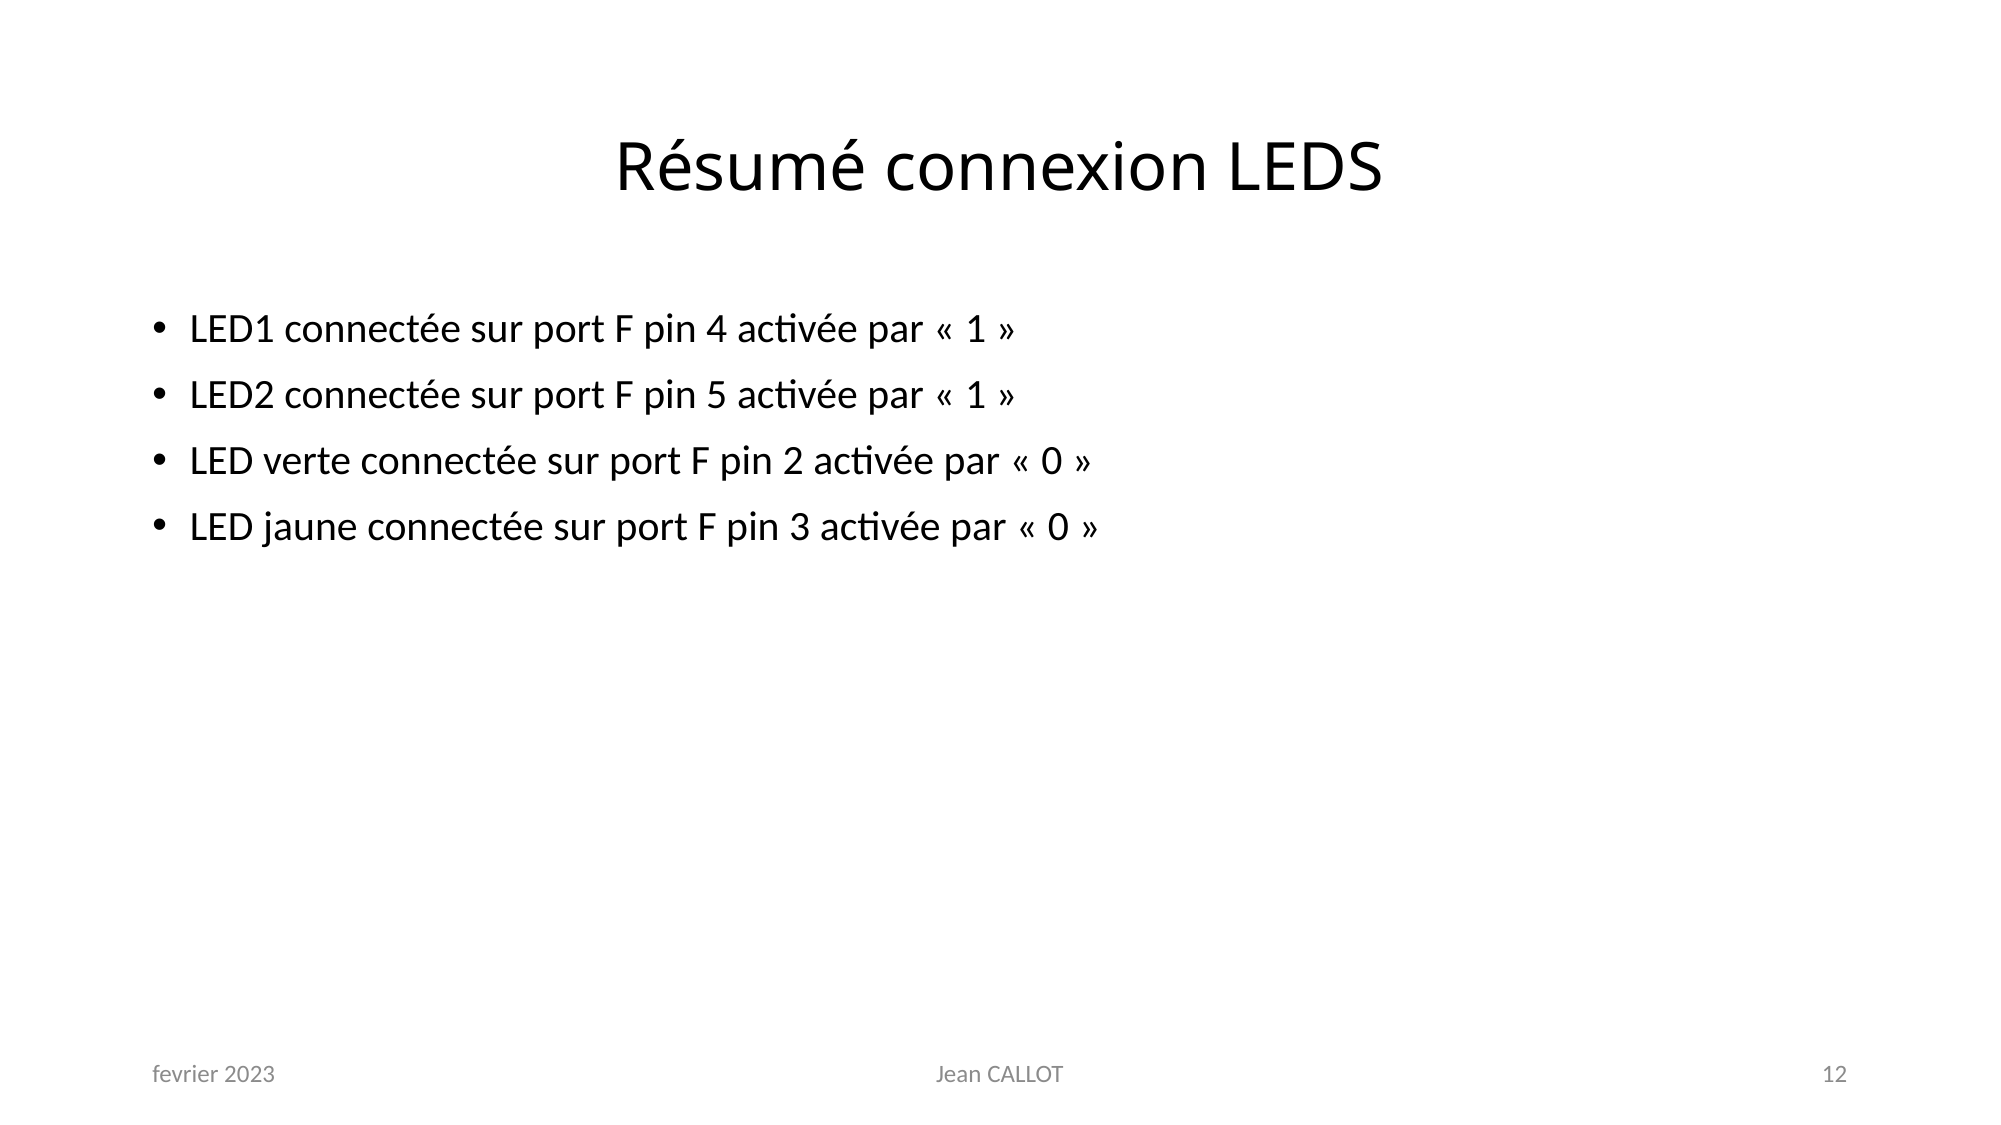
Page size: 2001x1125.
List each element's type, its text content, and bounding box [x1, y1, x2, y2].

list LED1 connectée sur port F pin 4 activée par « 1 » LED2 connectée sur port F pin 5 activée par « 1 » LED verte connectée sur port F pin 2 activée par « 0 » LED jaune connectée sur port F pin 3 activée par « 0 » [137, 299, 1863, 1014]
title Résumé connexion LEDS [137, 59, 1863, 278]
slide_number 12 [1412, 1042, 1863, 1103]
footer Jean CALLOT [662, 1042, 1338, 1103]
slide_number fevrier 2023 [137, 1042, 588, 1103]
